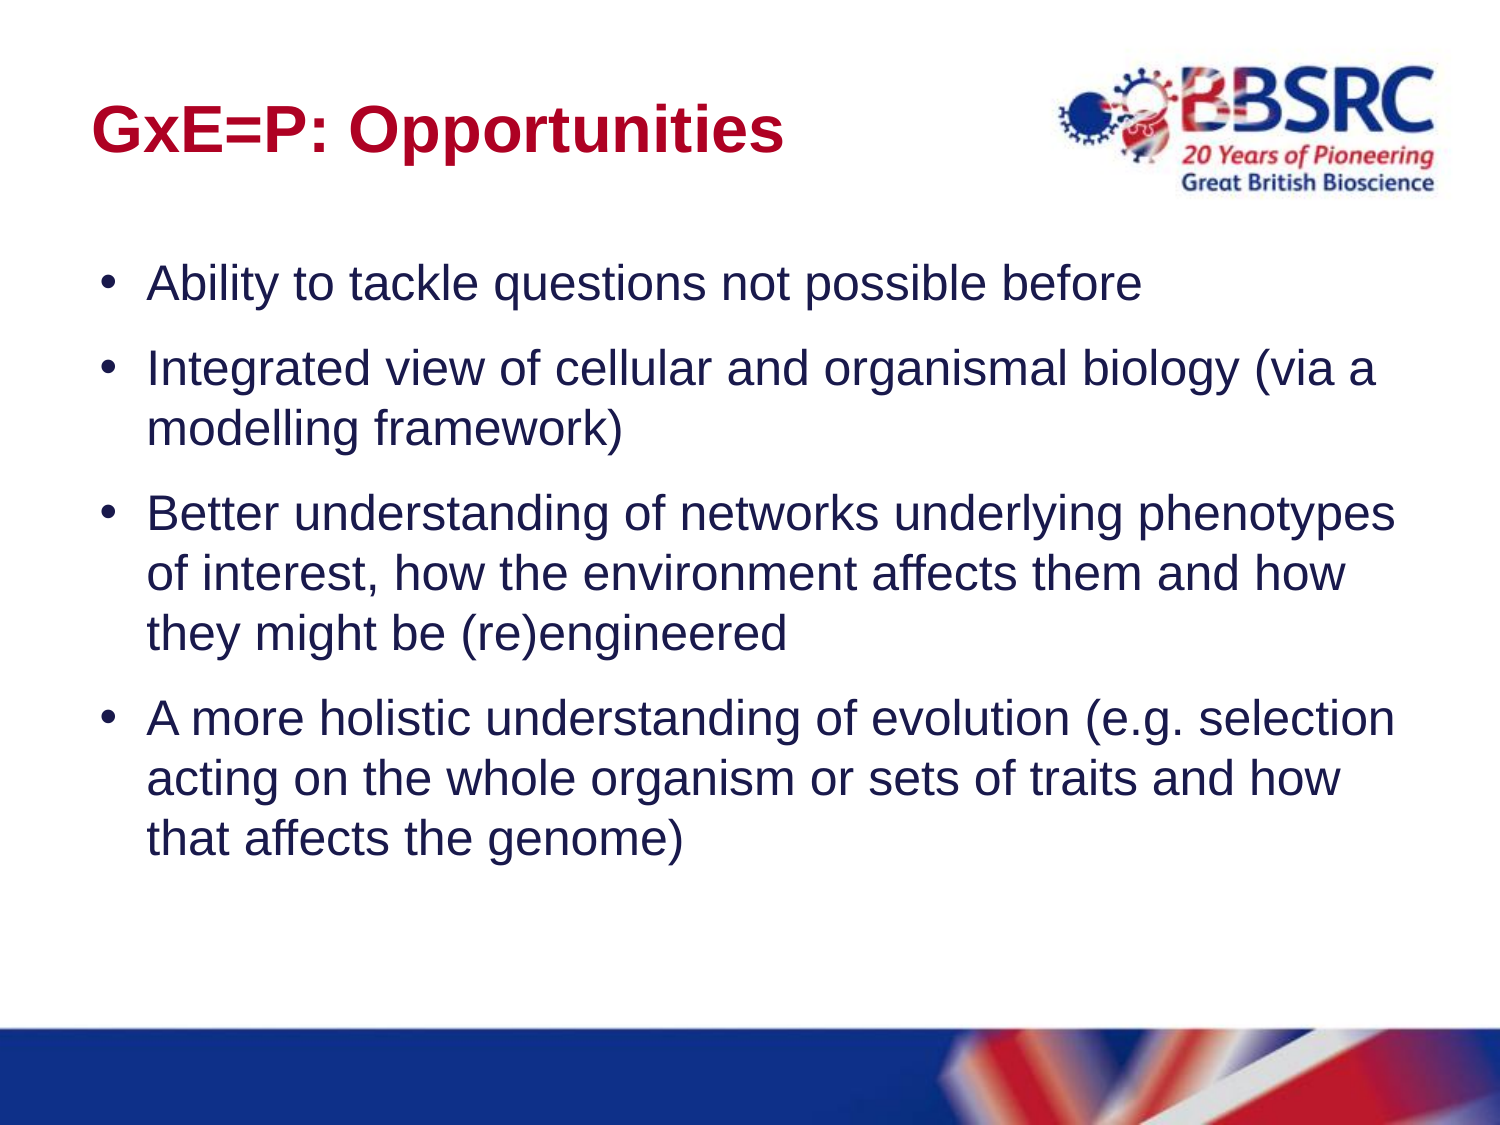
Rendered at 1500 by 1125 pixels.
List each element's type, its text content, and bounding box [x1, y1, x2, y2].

picture [0, 0, 1500, 1125]
text_box Ability to tackle questions not possible before Integrated view of cellular and organismal biology (via a modelling framework) Better understanding of networks underlying phenotypes of interest, how the environment affects them and how they might be (re)engineered A more holistic understanding of evolution (e.g. selection acting on the whole organism or sets of traits and how that affects the genome) [84, 243, 1432, 959]
text_box GxE=P: Opportunities [76, 78, 857, 161]
